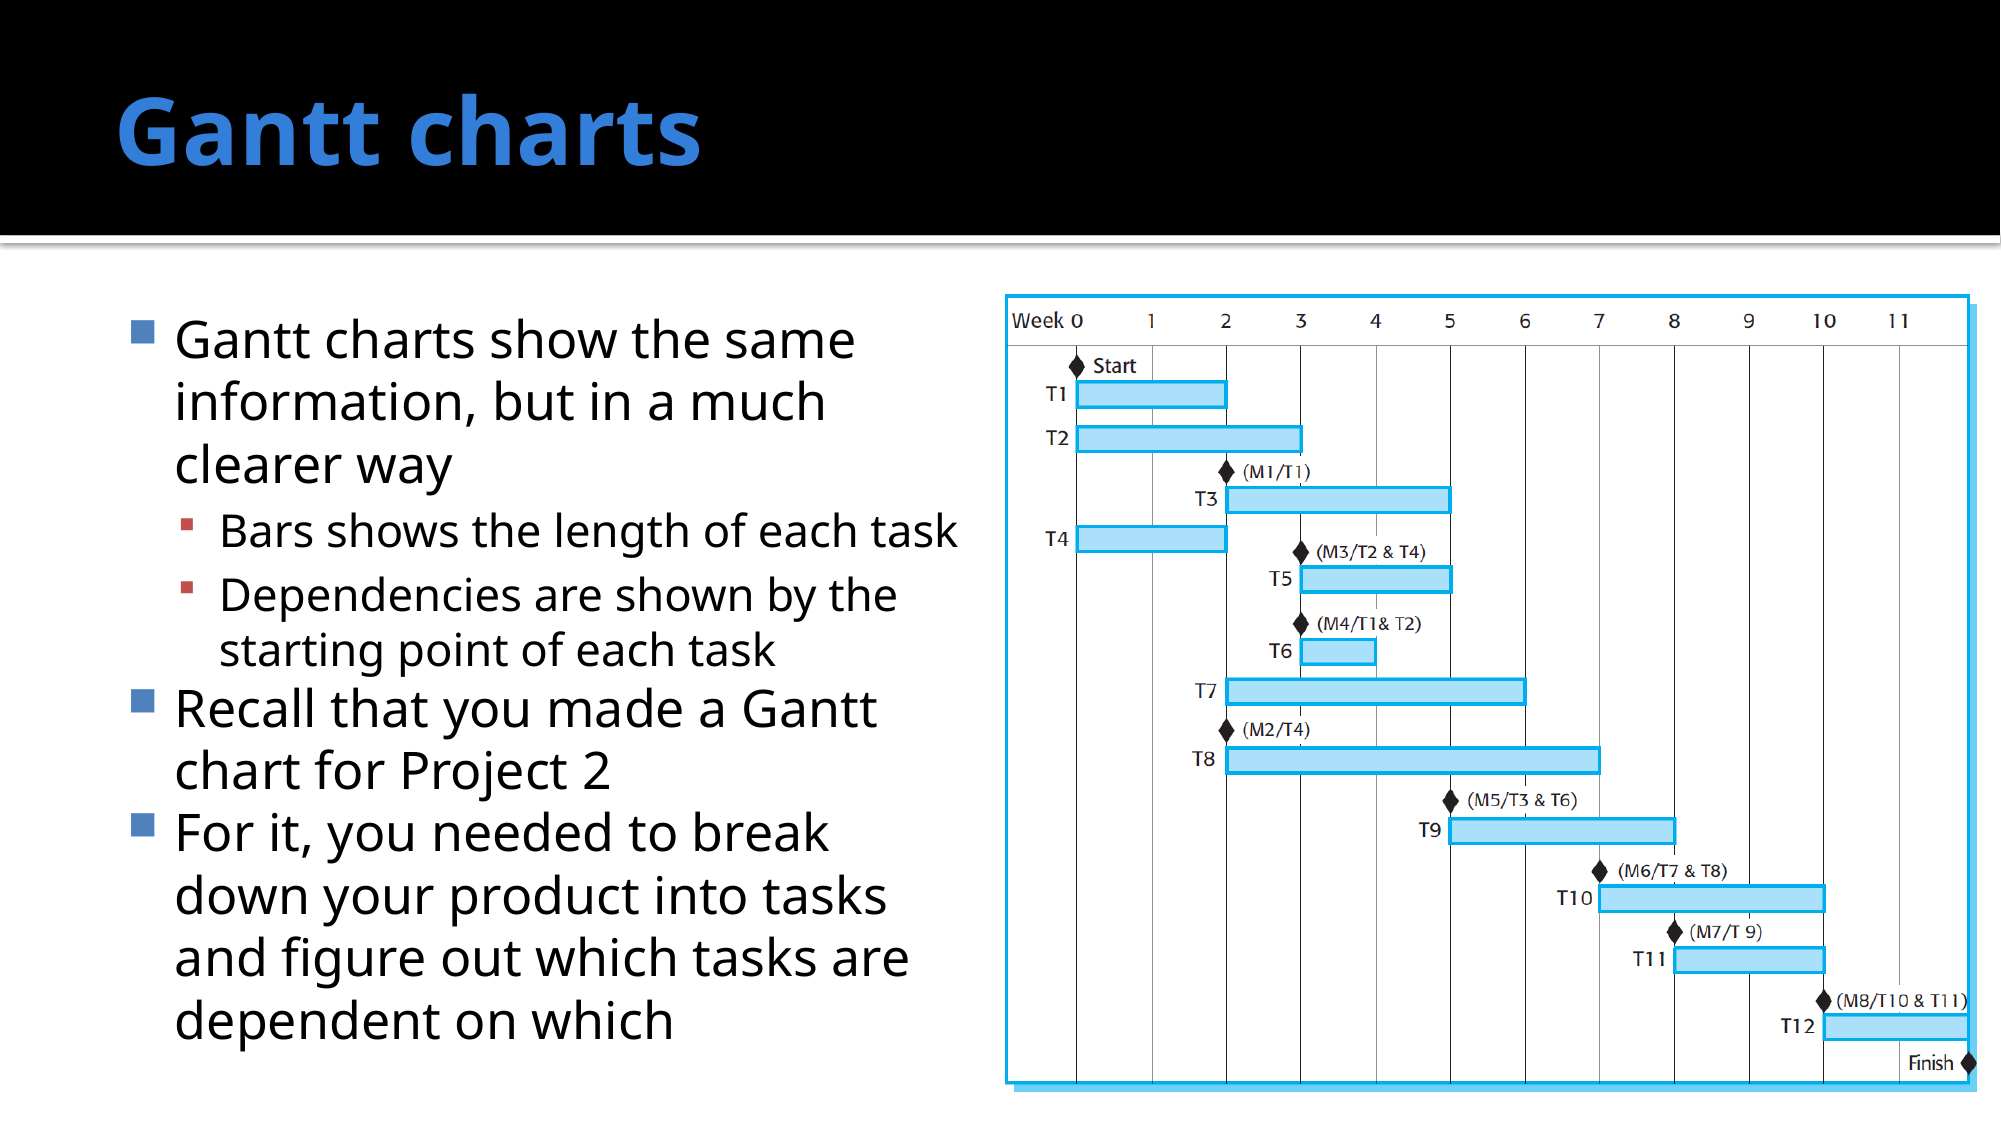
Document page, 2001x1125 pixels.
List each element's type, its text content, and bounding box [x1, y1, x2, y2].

picture [999, 285, 1983, 1099]
title Gantt charts [99, 25, 1900, 231]
list Gantt charts show the same information, but in a much clearer way Bars shows the length of each task Dependencies are shown by the starting point of each task Recall that you made a Gantt chart for Project 2 For it, you needed to break down your product into tasks and figure out which tasks are dependent on which [99, 291, 975, 1075]
